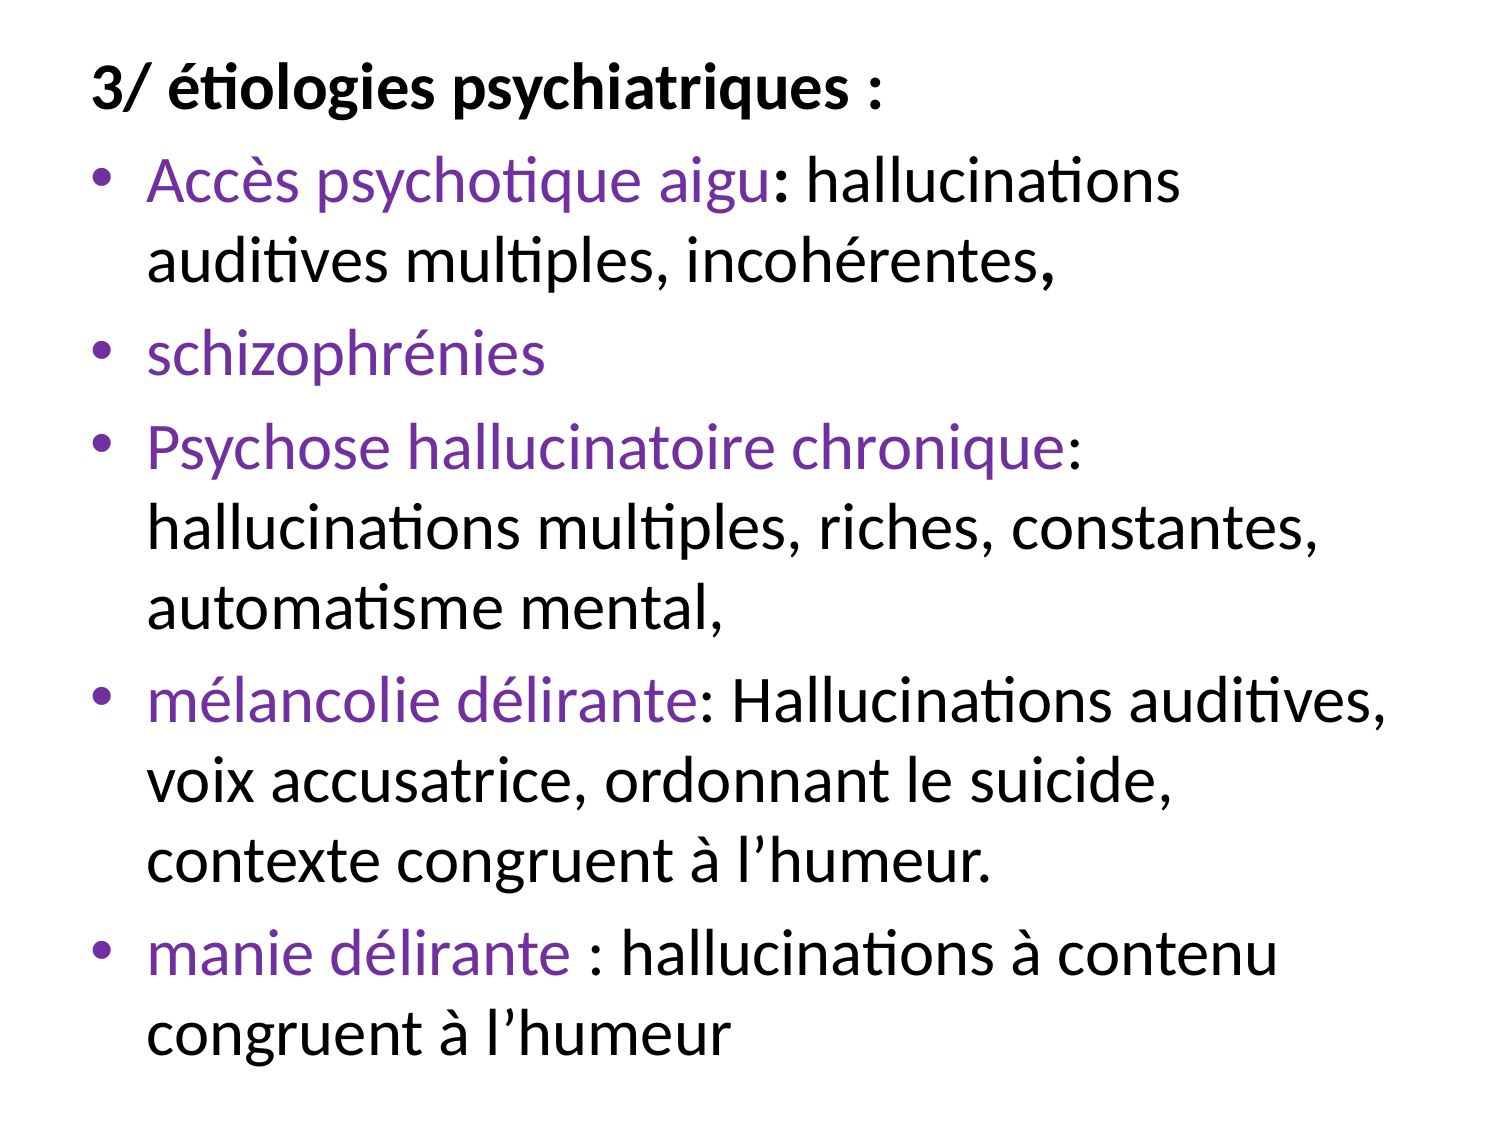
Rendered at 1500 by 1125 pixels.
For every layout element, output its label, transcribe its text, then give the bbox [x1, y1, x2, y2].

list 3/ étiologies psychiatriques : Accès psychotique aigu: hallucinations auditives multiples, incohérentes, schizophrénies Psychose hallucinatoire chronique: hallucinations multiples, riches, constantes, automatisme mental, mélancolie délirante: Hallucinations auditives, voix accusatrice, ordonnant le suicide, contexte congruent à l’humeur. manie délirante : hallucinations à contenu congruent à l’humeur [75, 35, 1425, 1079]
